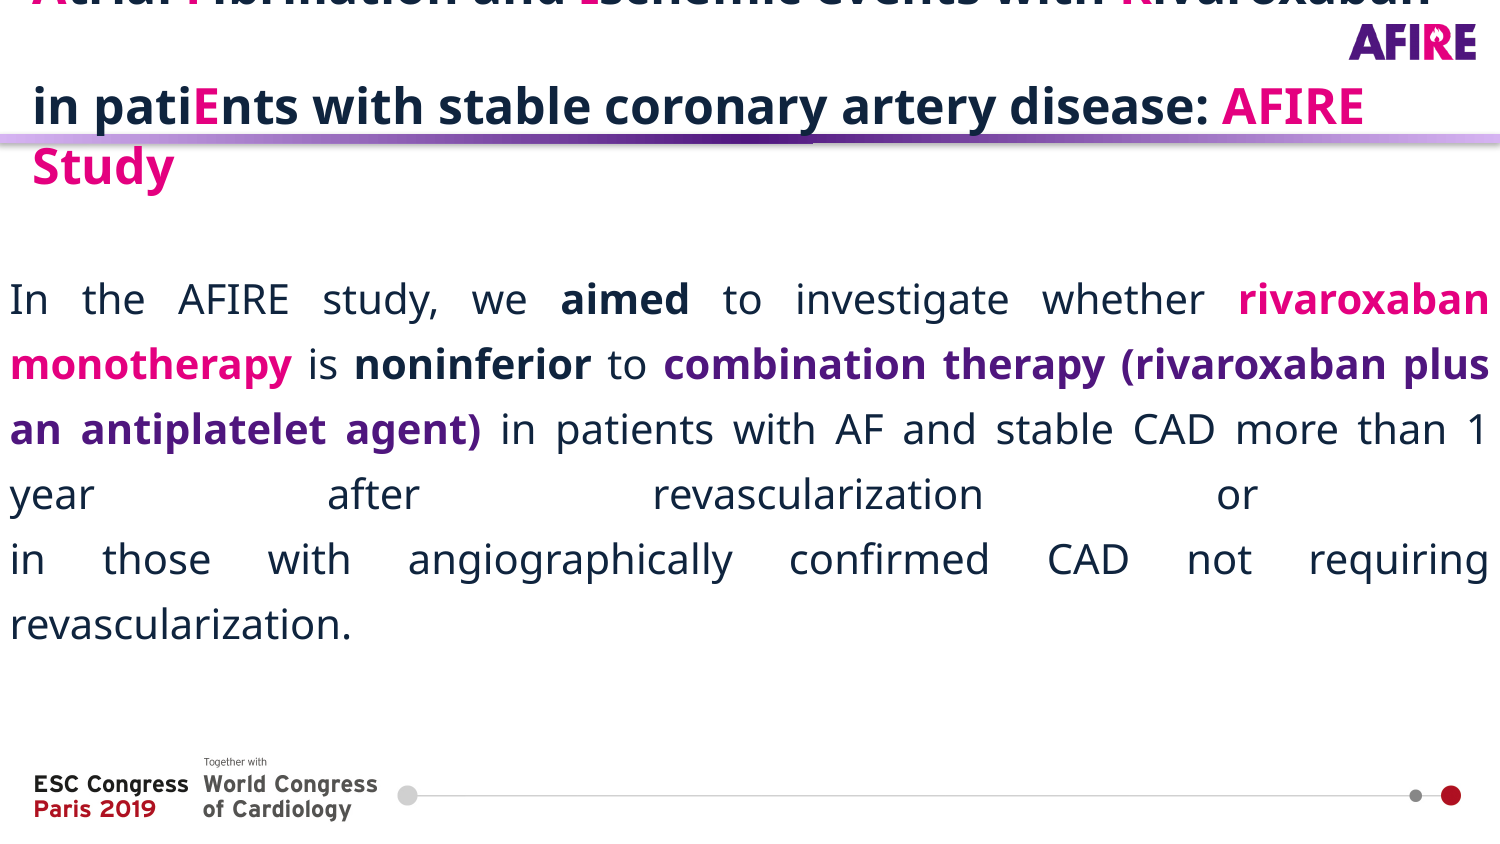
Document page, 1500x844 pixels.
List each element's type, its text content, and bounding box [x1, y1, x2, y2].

title Atrial Fibrillation and Ischemic events with Rivaroxaban in patiEnts with stable coronary artery disease: AFIRE Study [17, 33, 1454, 117]
picture [0, 143, 1500, 250]
picture [0, 656, 1500, 844]
text_box In the AFIRE study, we aimed to investigate whether rivaroxaban monotherapy is noninferior to combination therapy (rivaroxaban plus an antiplatelet agent) in patients with AF and stable CAD more than 1 year after revascularization or in those with angiographically confirmed CAD not requiring revascularization. [0, 250, 1500, 656]
picture [0, 0, 1500, 134]
